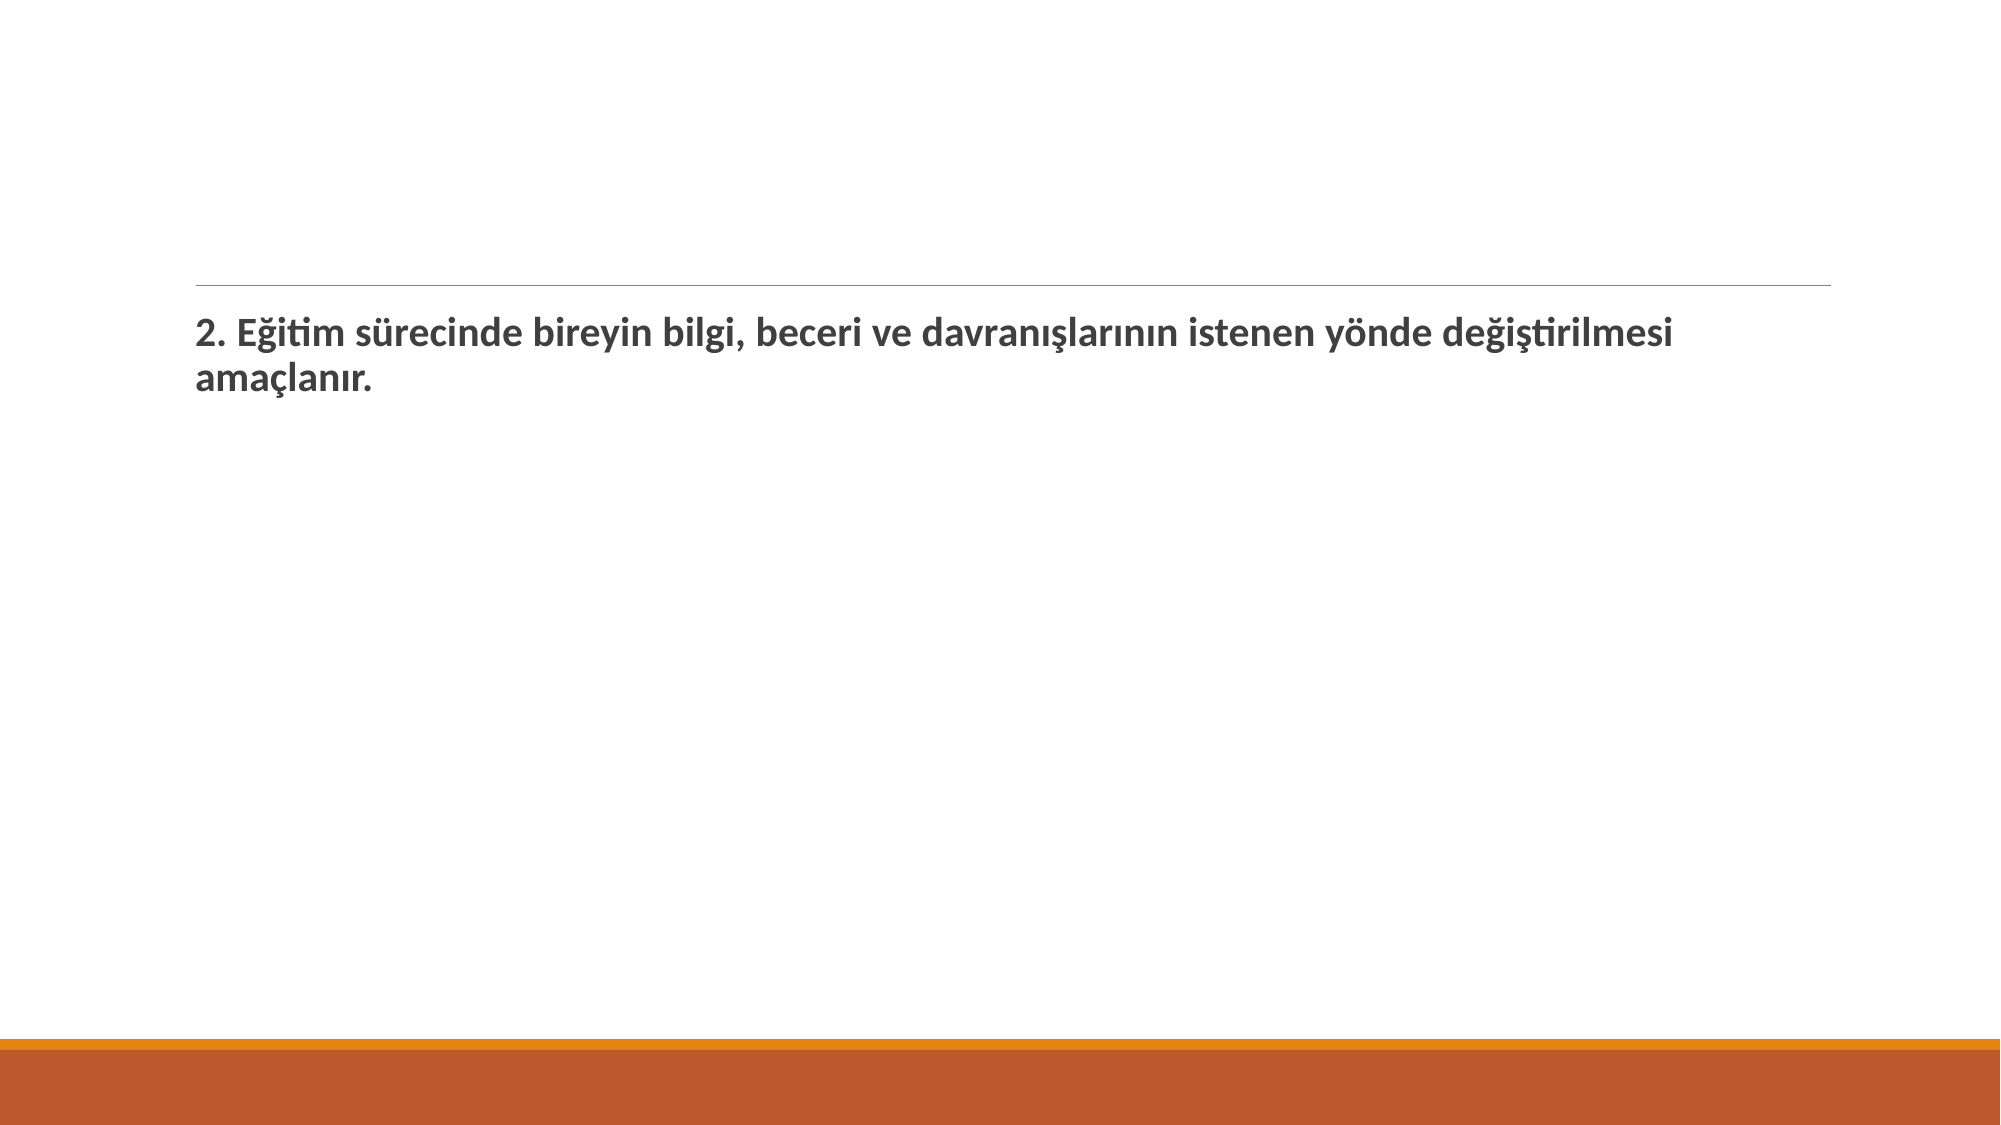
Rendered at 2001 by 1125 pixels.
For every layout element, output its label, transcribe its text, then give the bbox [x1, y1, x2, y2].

list 2. Eğitim sürecinde bireyin bilgi, beceri ve davranışlarının istenen yönde değiştirilmesi amaçlanır. [180, 302, 1830, 963]
